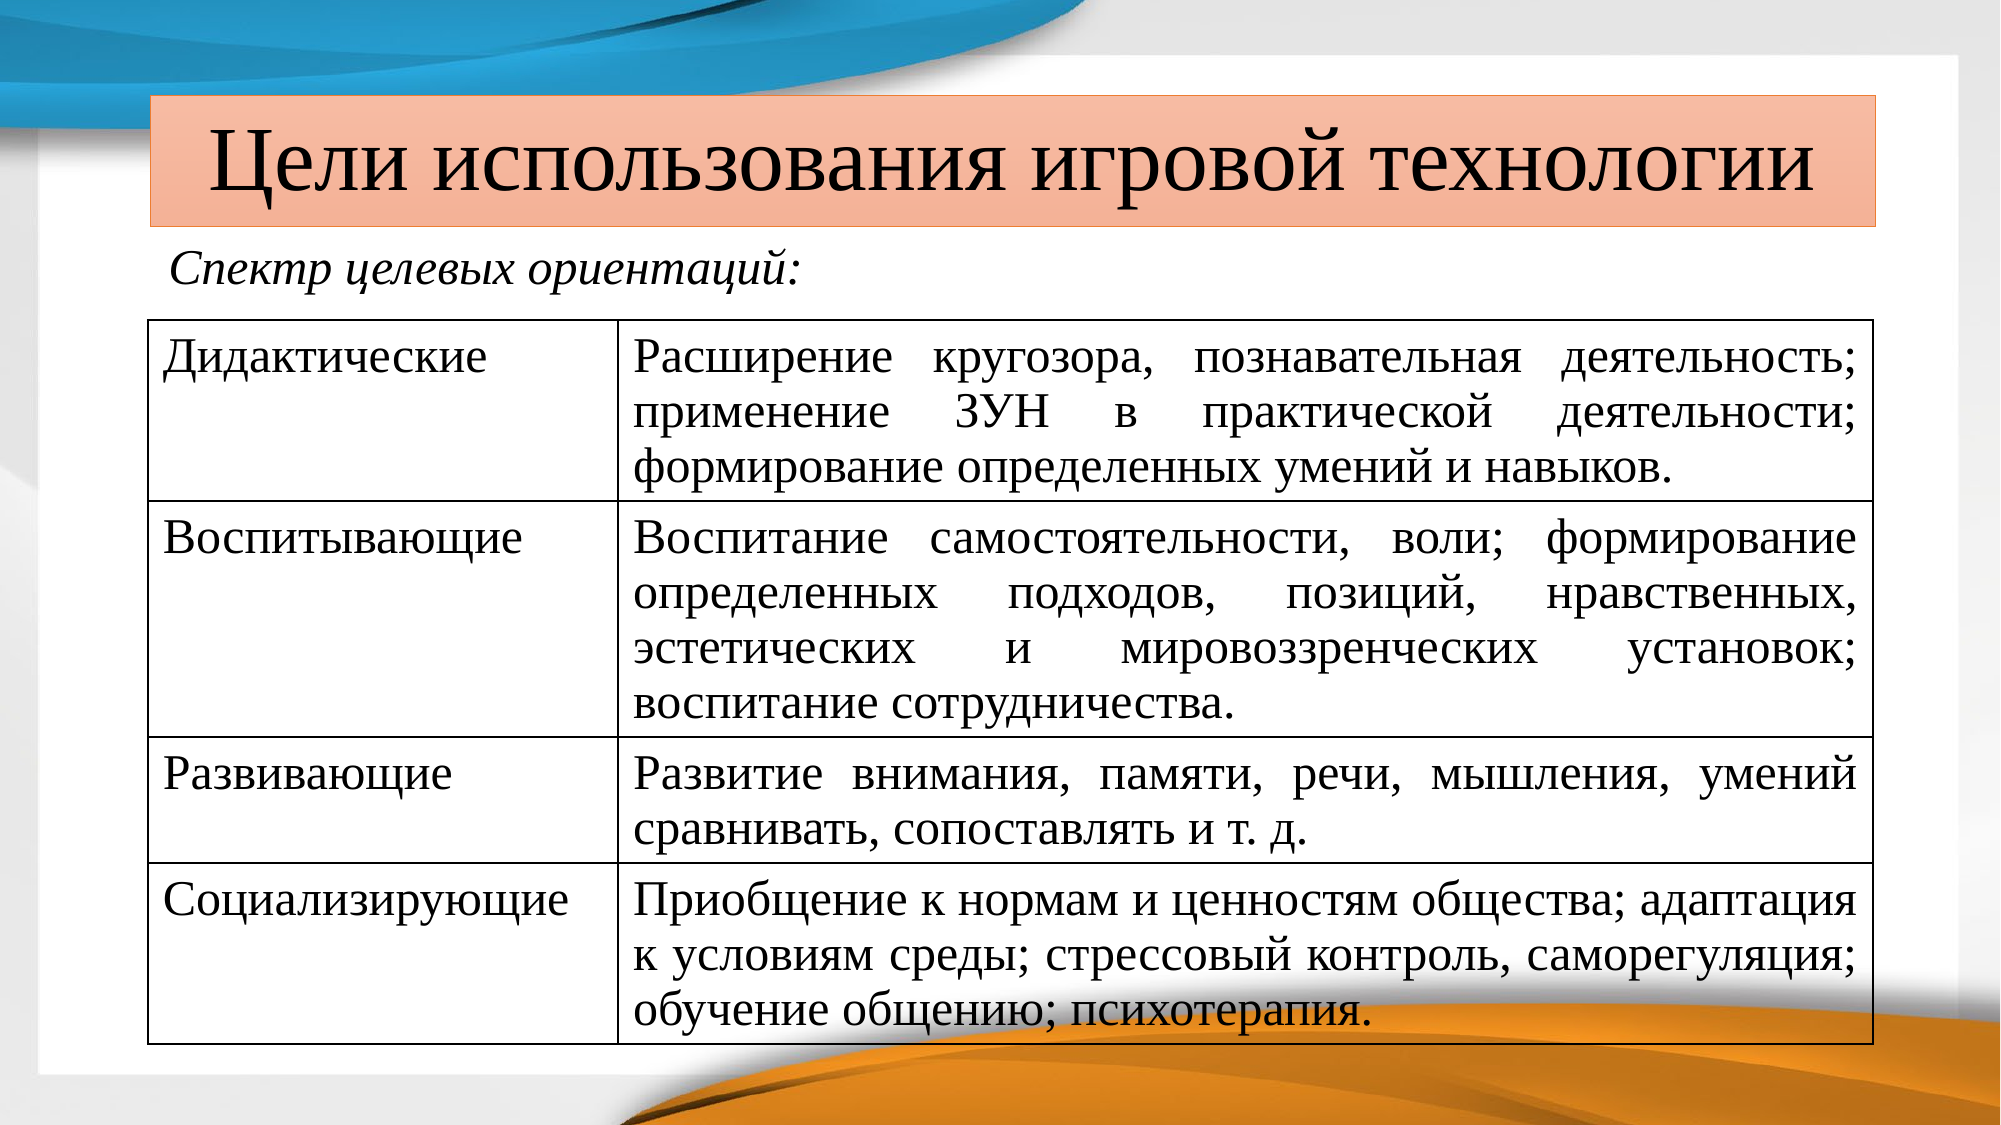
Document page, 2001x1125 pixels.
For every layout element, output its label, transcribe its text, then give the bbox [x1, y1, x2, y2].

table_cell Социализирующие [149, 864, 617, 1043]
title Цели использования игровой технологии [150, 95, 1876, 227]
table_cell Воспитывающие [149, 502, 617, 736]
table_header Дидактические [149, 321, 617, 500]
picture [723, 3, 739, 9]
text_box Спектр целевых ориентаций: [153, 226, 819, 302]
picture [0, 0, 2001, 1125]
slide_number [1513, 1045, 1964, 1106]
table_header Расширение кругозора, познавательная деятельность; применение ЗУН в практической деятельности; формирование определенных умений и навыков. [619, 321, 1872, 500]
table_cell Воспитание самостоятельности, воли; формирование определенных подходов, позиций, нравственных, эстетических и мировоззренческих установок; воспитание сотрудничества. [619, 502, 1872, 736]
table_cell Развивающие [149, 738, 617, 862]
table_cell Развитие внимания, памяти, речи, мышления, умений сравнивать, сопоставлять и т. д. [619, 738, 1872, 862]
table_cell Приобщение к нормам и ценностям общества; адаптация к условиям среды; стрессовый контроль, саморегуляция; обучение общению; психотерапия. [619, 864, 1872, 1043]
